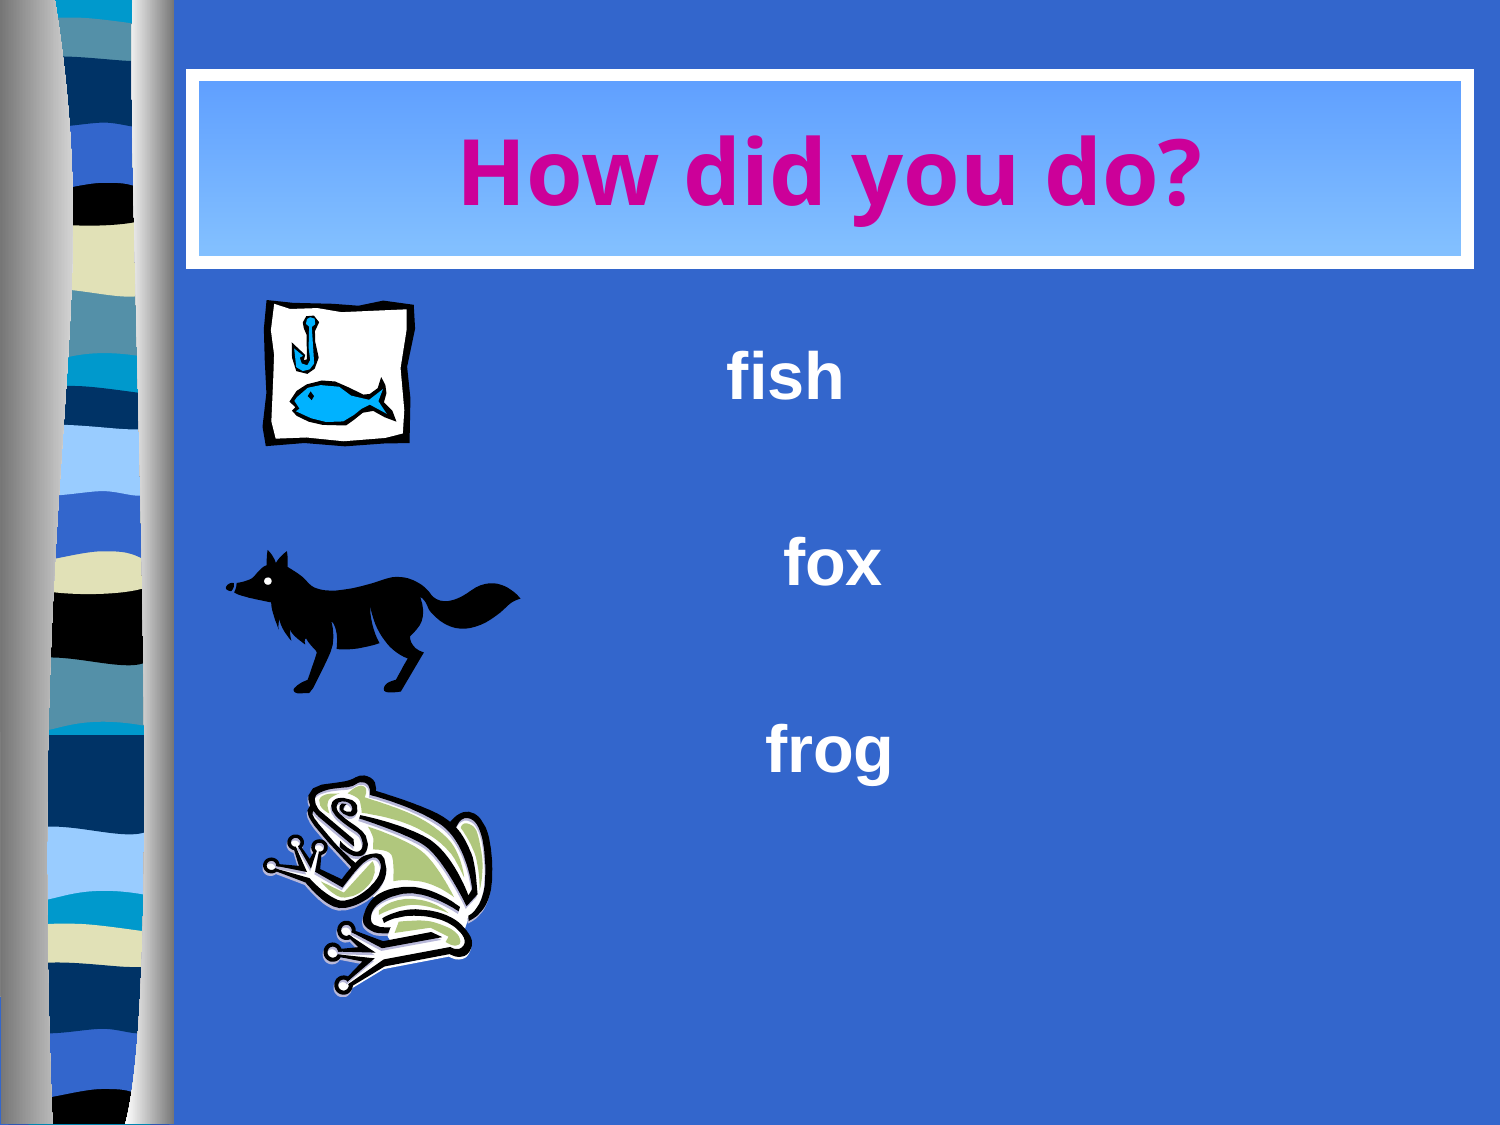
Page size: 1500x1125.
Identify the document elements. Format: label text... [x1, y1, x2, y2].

picture [262, 299, 416, 447]
list fish fox frog [192, 324, 1468, 1000]
title How did you do? [192, 75, 1468, 263]
picture [224, 549, 521, 696]
picture [262, 774, 495, 1000]
